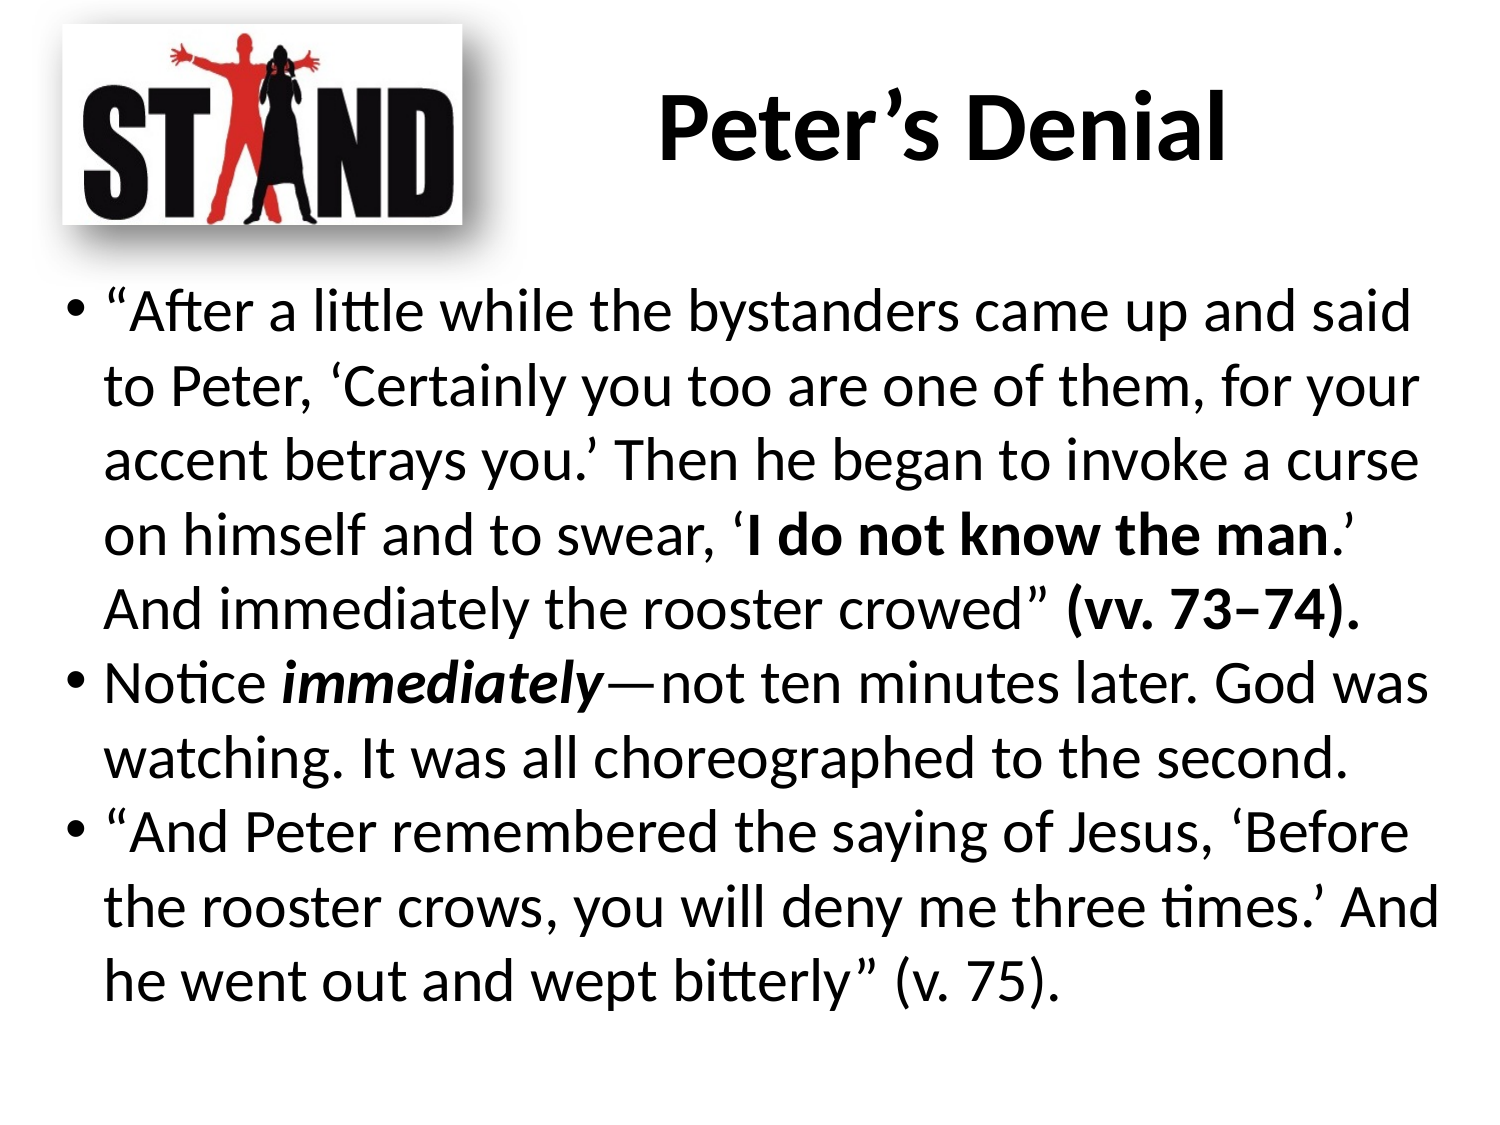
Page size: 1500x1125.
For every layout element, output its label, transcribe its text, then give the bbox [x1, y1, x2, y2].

title Peter’s Denial [463, 45, 1425, 233]
text_box “After a little while the bystanders came up and said to Peter, ‘Certainly you too are one of them, for your accent betrays you.’ Then he began to invoke a curse on himself and to swear, ‘I do not know the man.’ And immediately the rooster crowed” (vv. 73–74). Notice immediately—not ten minutes later. God was watching. It was all choreographed to the second. “And Peter remembered the saying of Jesus, ‘Before the rooster crows, you will deny me three times.’ And he went out and wept bitterly” (v. 75). [49, 262, 1463, 1075]
picture [62, 24, 463, 226]
